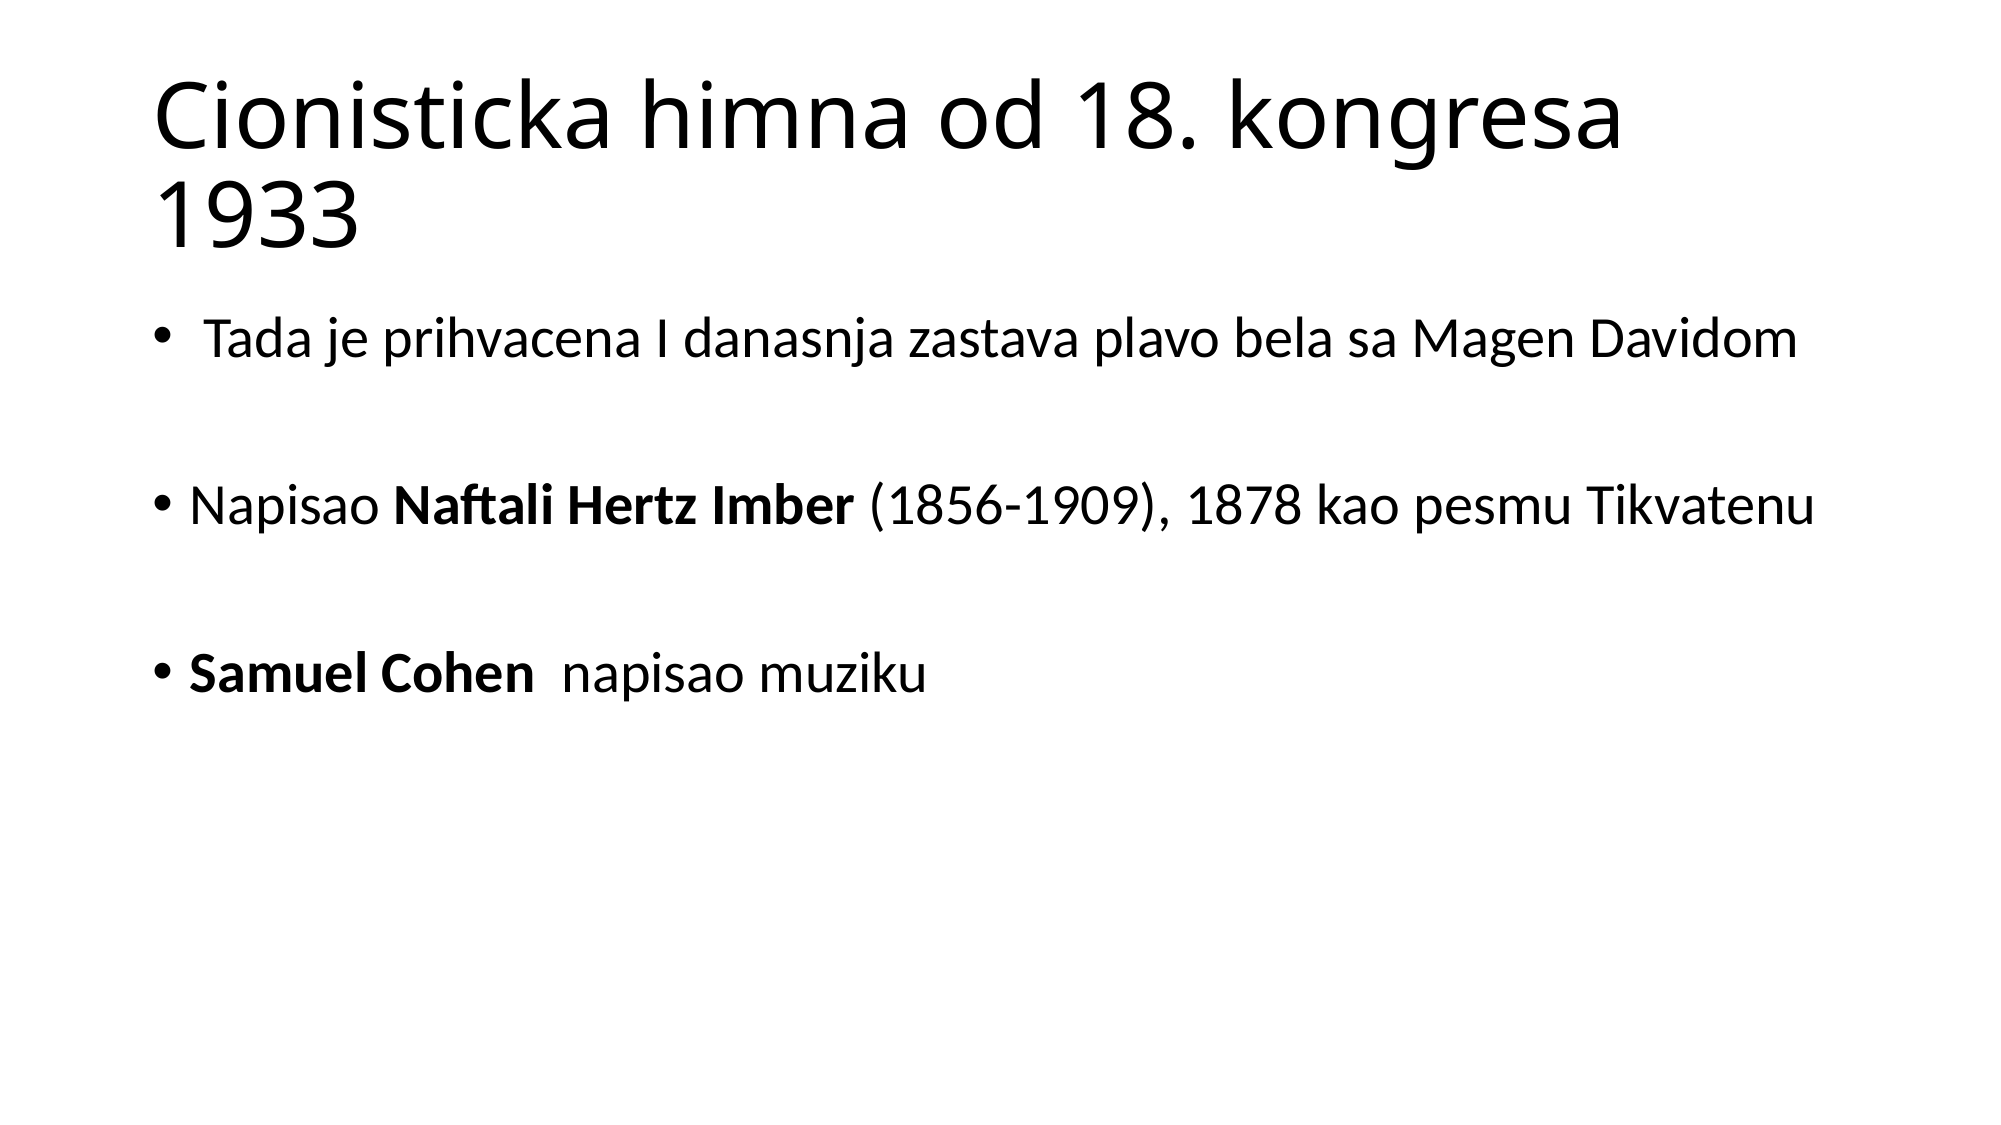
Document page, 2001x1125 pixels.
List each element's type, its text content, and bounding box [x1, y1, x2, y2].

list Tada je prihvacena I danasnja zastava plavo bela sa Magen Davidom Napisao Naftali Hertz Imber (1856-1909), 1878 kao pesmu Tikvatenu Samuel Cohen napisao muziku [137, 299, 1863, 1014]
title Cionisticka himna od 18. kongresa 1933 [137, 59, 1863, 278]
